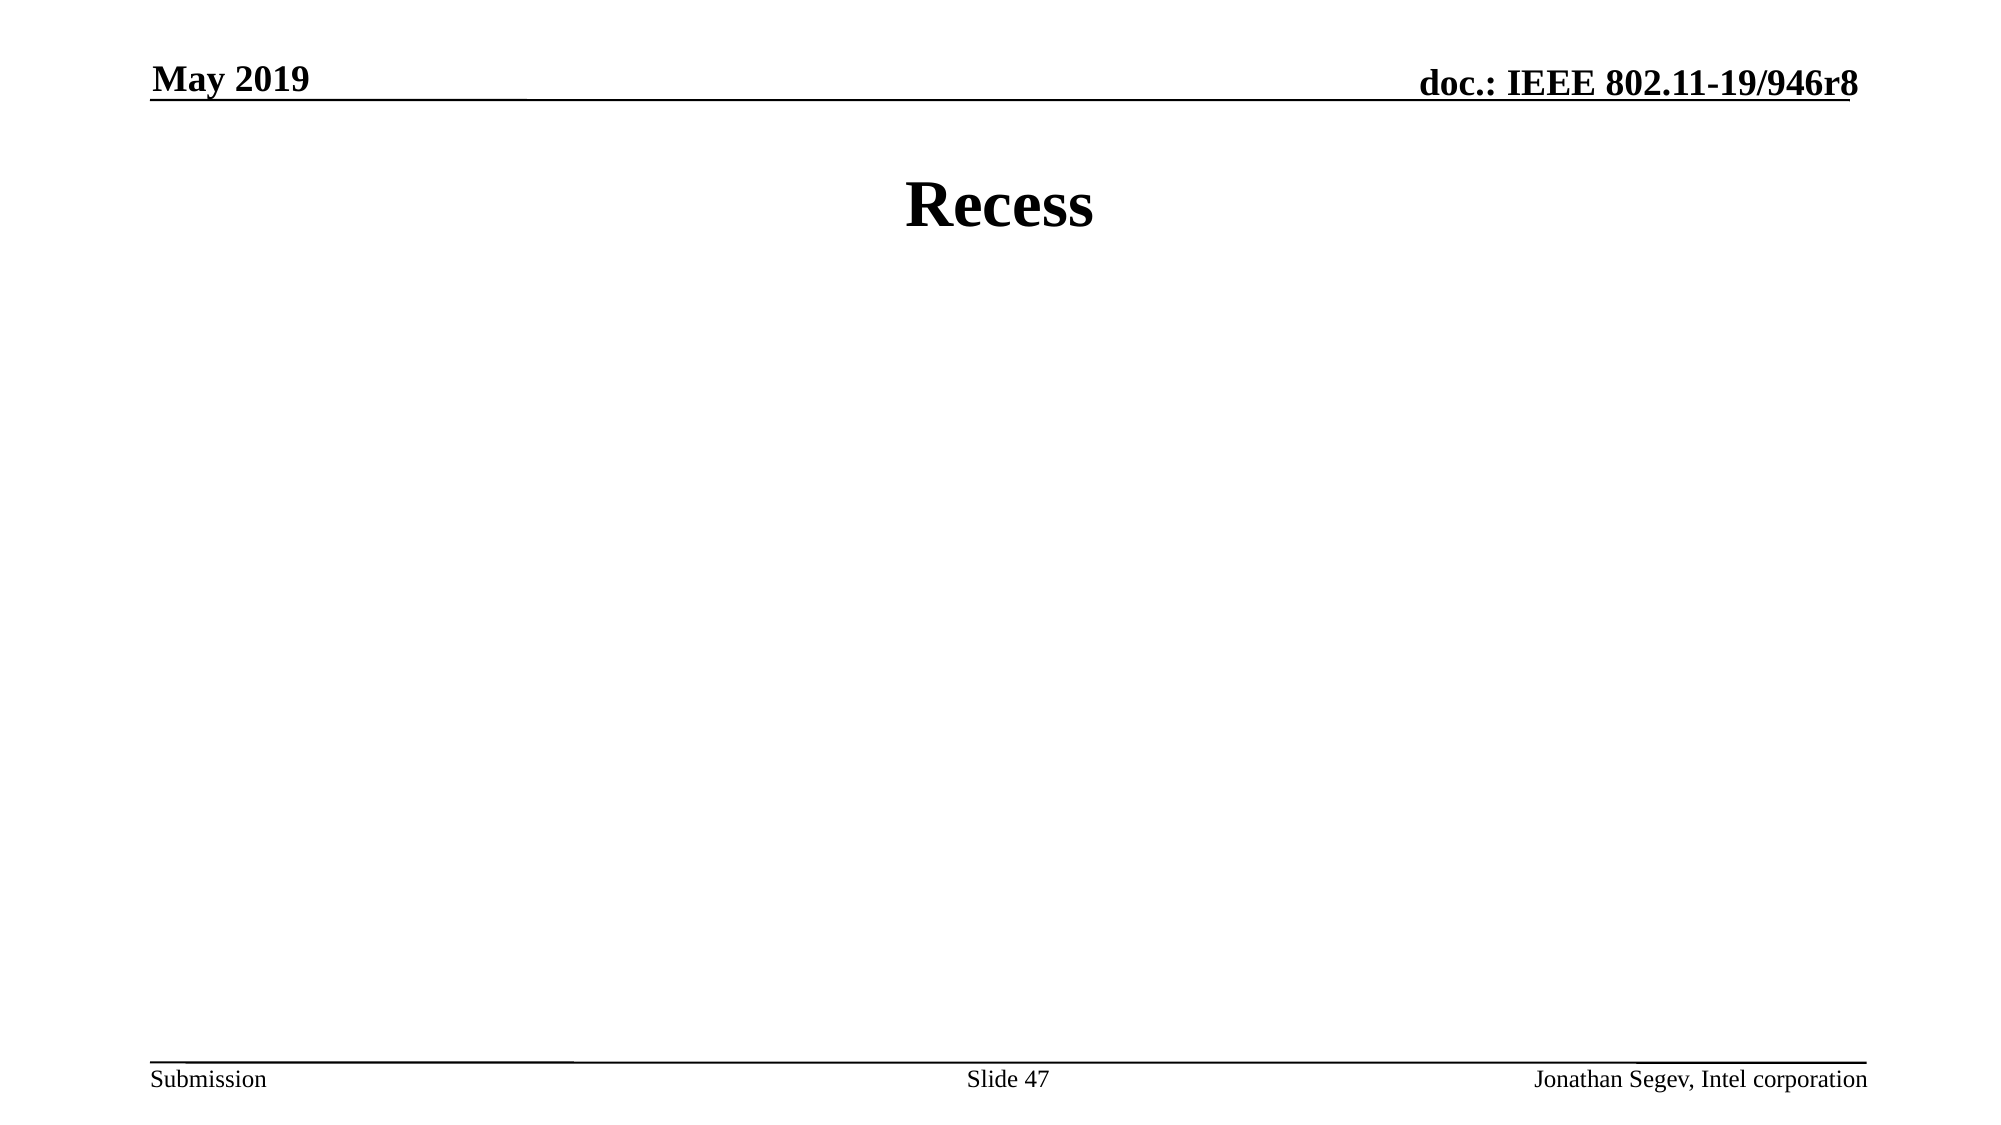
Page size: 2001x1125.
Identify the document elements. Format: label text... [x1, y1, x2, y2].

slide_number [152, 54, 563, 100]
slide_number Slide 47 [950, 1061, 1067, 1123]
title Recess [149, 112, 1850, 288]
footer Jonathan Segev, Intel corporation [1171, 1061, 1869, 1093]
